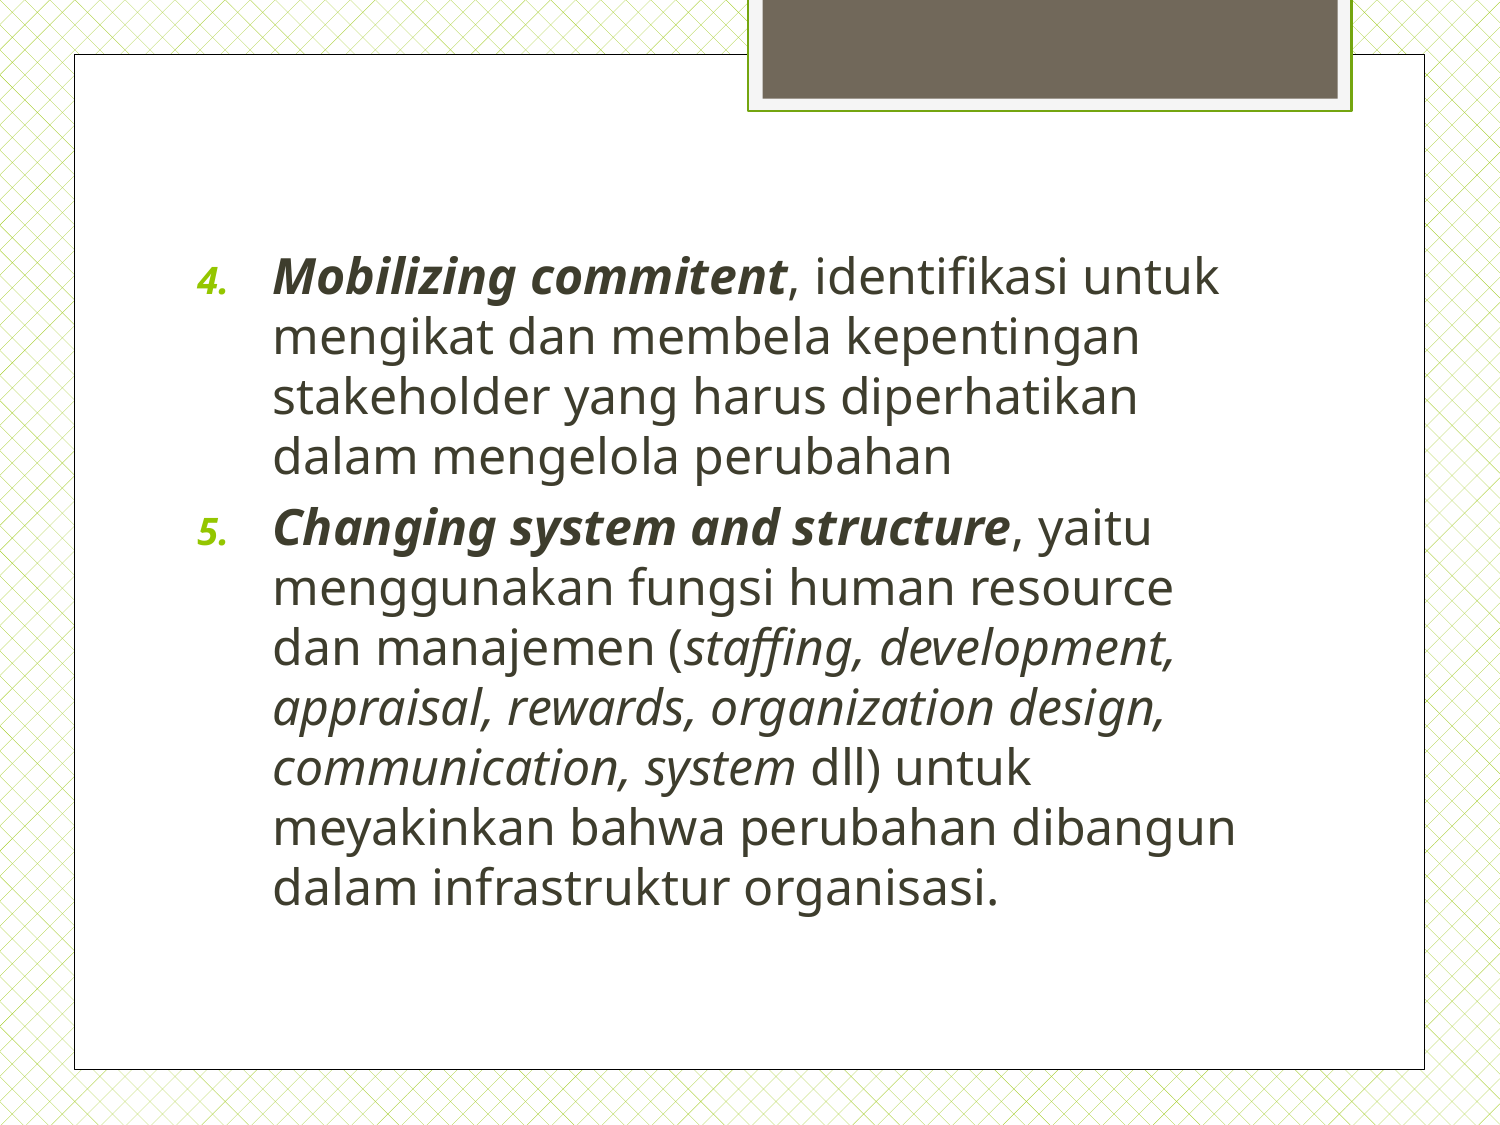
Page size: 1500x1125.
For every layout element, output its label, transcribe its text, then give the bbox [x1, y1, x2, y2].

list Mobilizing commitent, identifikasi untuk mengikat dan membela kepentingan stakeholder yang harus diperhatikan dalam mengelola perubahan Changing system and structure, yaitu menggunakan fungsi human resource dan manajemen (staffing, development, appraisal, rewards, organization design, communication, system dll) untuk meyakinkan bahwa perubahan dibangun dalam infrastruktur organisasi. [171, 237, 1283, 957]
